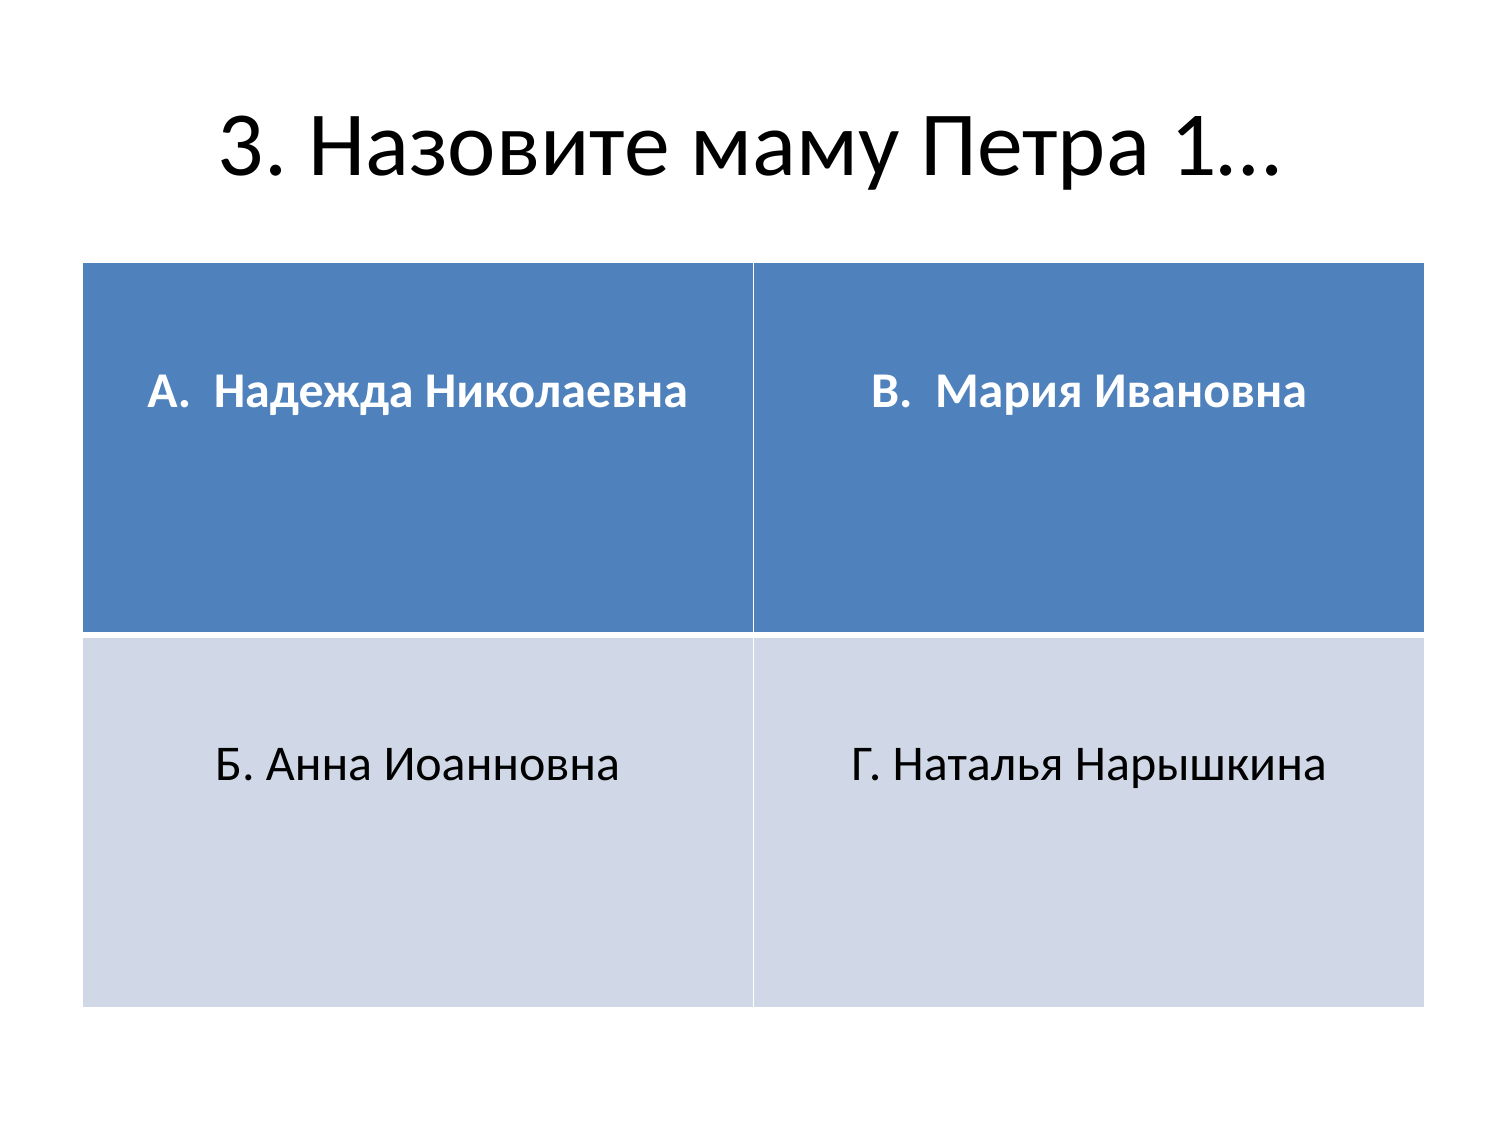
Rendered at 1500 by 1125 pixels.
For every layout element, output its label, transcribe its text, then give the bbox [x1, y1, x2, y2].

table_cell Г. Наталья Нарышкина [754, 638, 1424, 1007]
table_header А. Надежда Николаевна [83, 263, 753, 632]
table_header В. Мария Ивановна [754, 263, 1424, 632]
title 3. Назовите маму Петра 1… [75, 45, 1425, 233]
table_cell Б. Анна Иоанновна [83, 638, 753, 1007]
